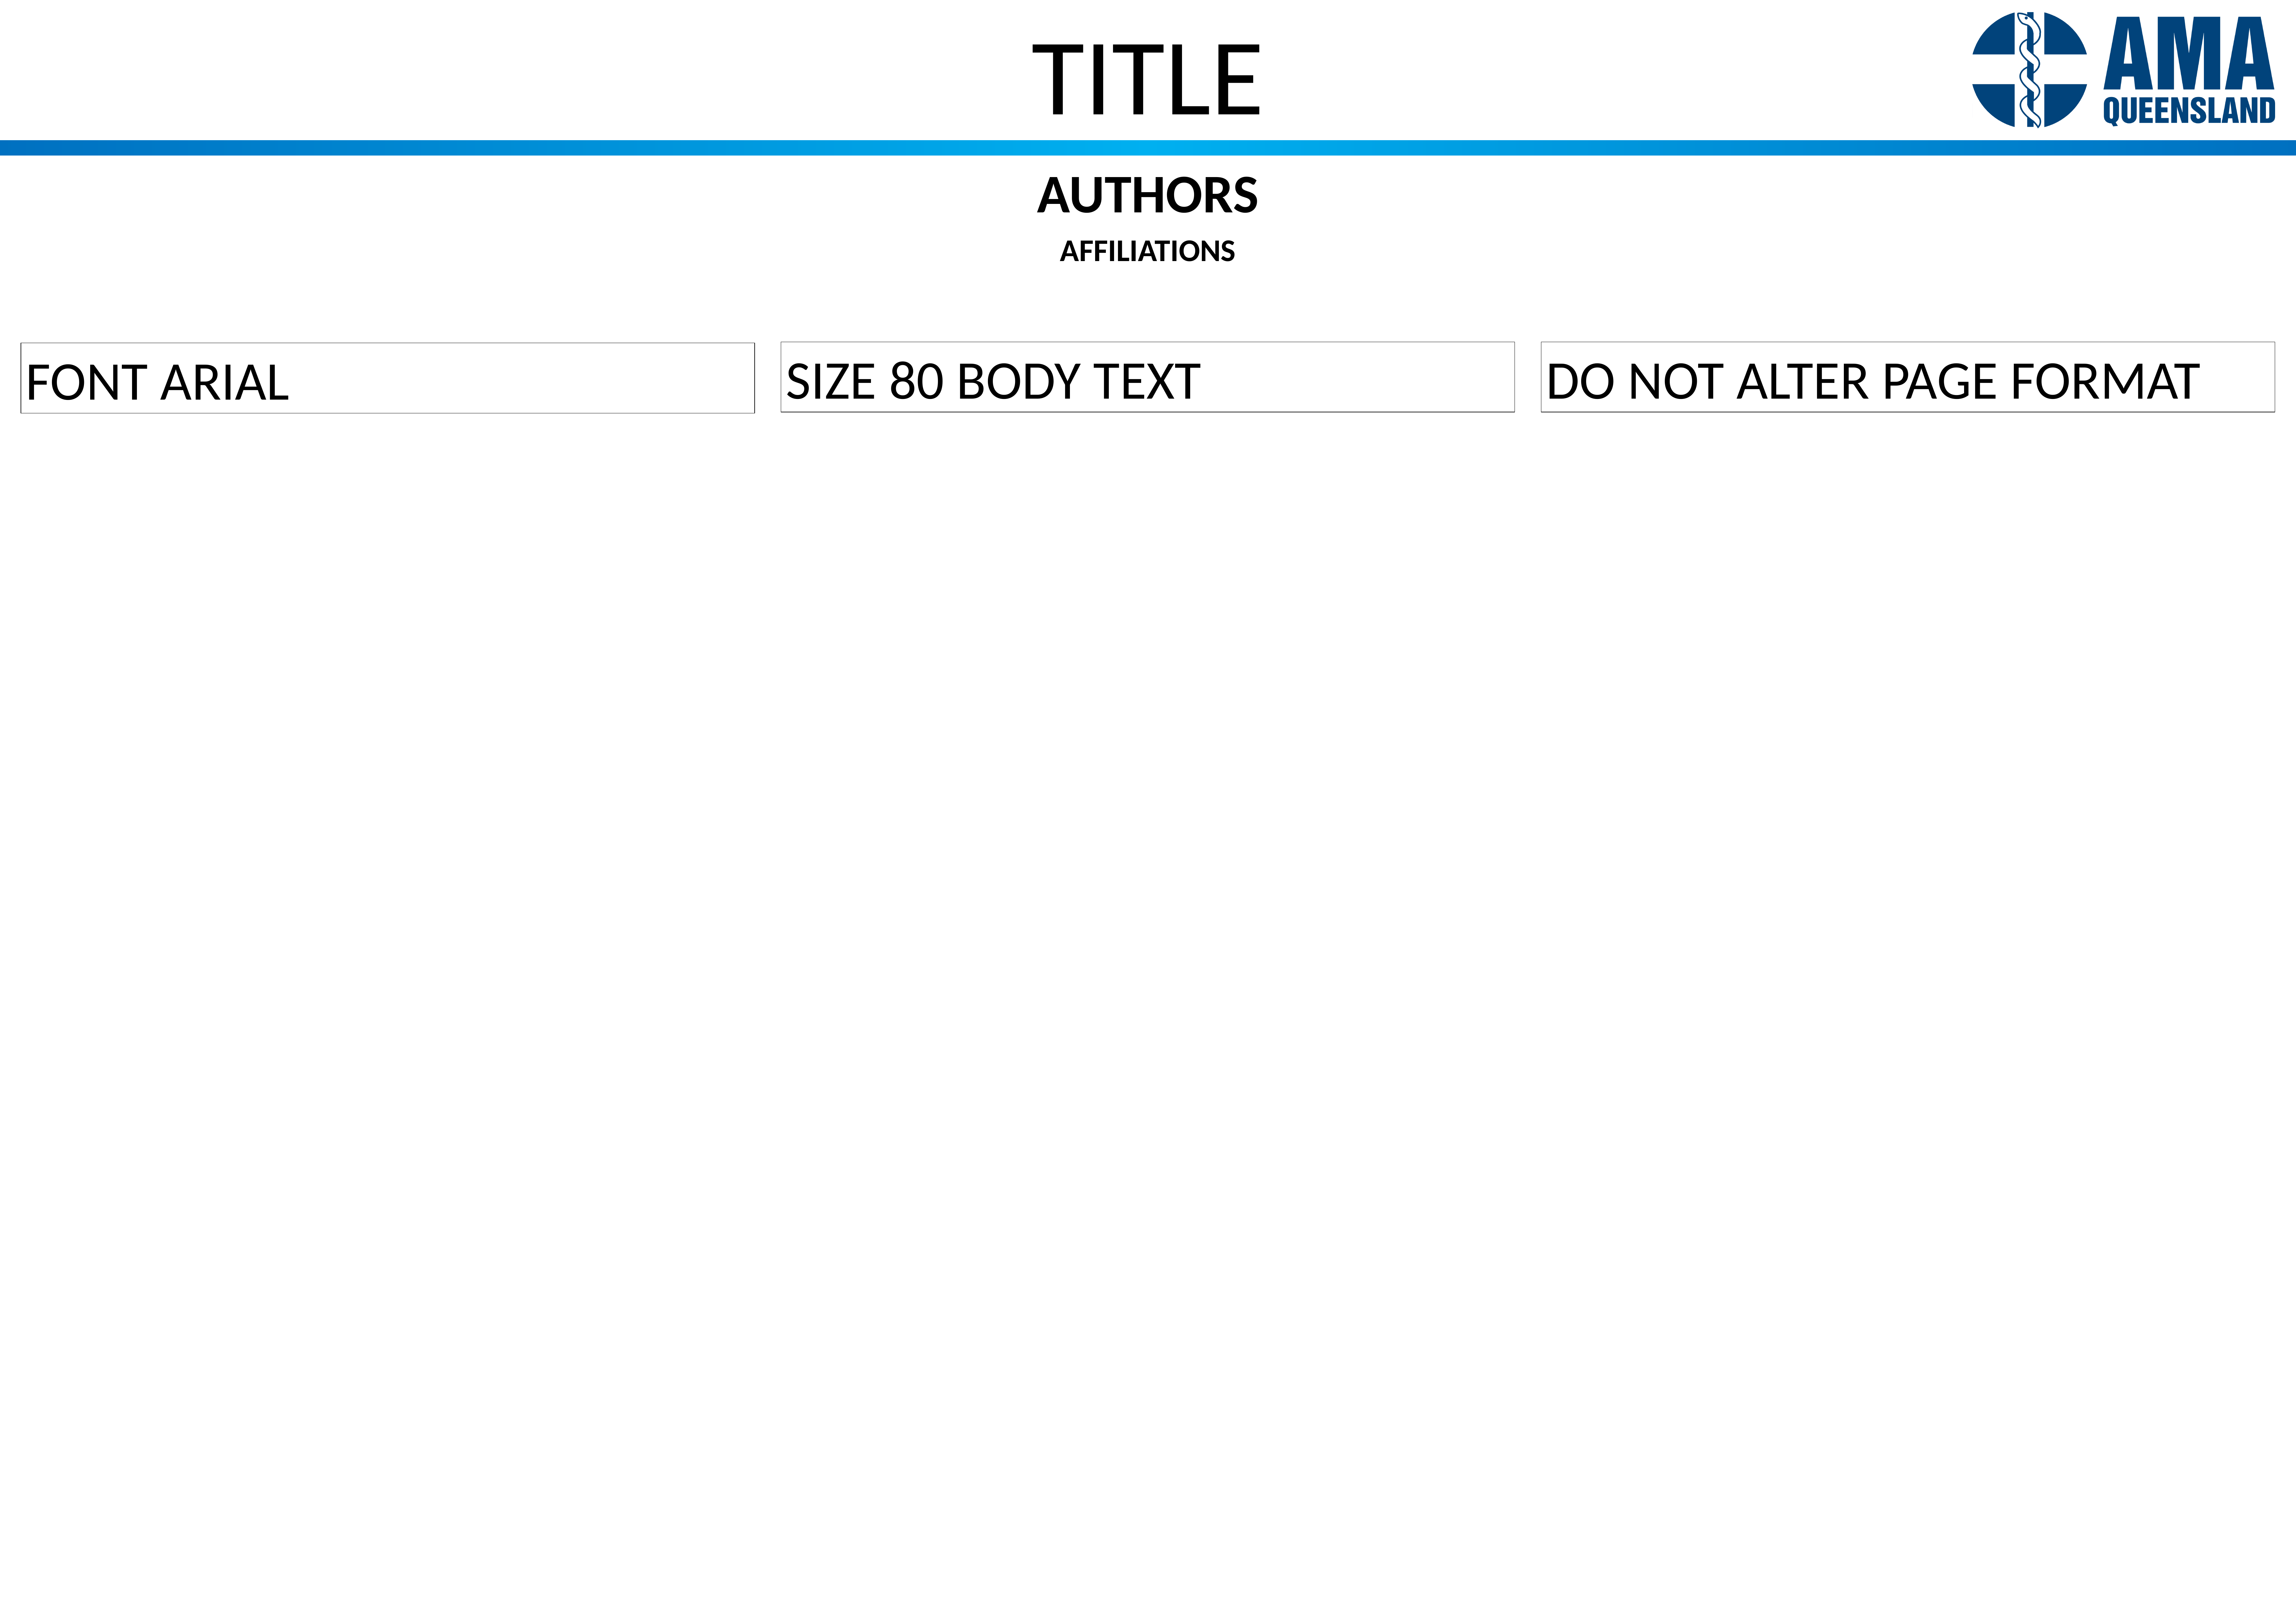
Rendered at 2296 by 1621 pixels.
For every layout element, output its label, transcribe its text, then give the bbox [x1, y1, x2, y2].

picture [1972, 12, 2275, 129]
text_box DO NOT ALTER PAGE FORMAT [1541, 342, 2275, 412]
text_box [0, 140, 2296, 156]
text_box FONT ARIAL [21, 343, 755, 413]
subtitle AUTHORS AFFILIATIONS [287, 156, 2009, 296]
text_box SIZE 80 BODY TEXT [781, 342, 1515, 412]
title TITLE [172, 0, 2124, 140]
